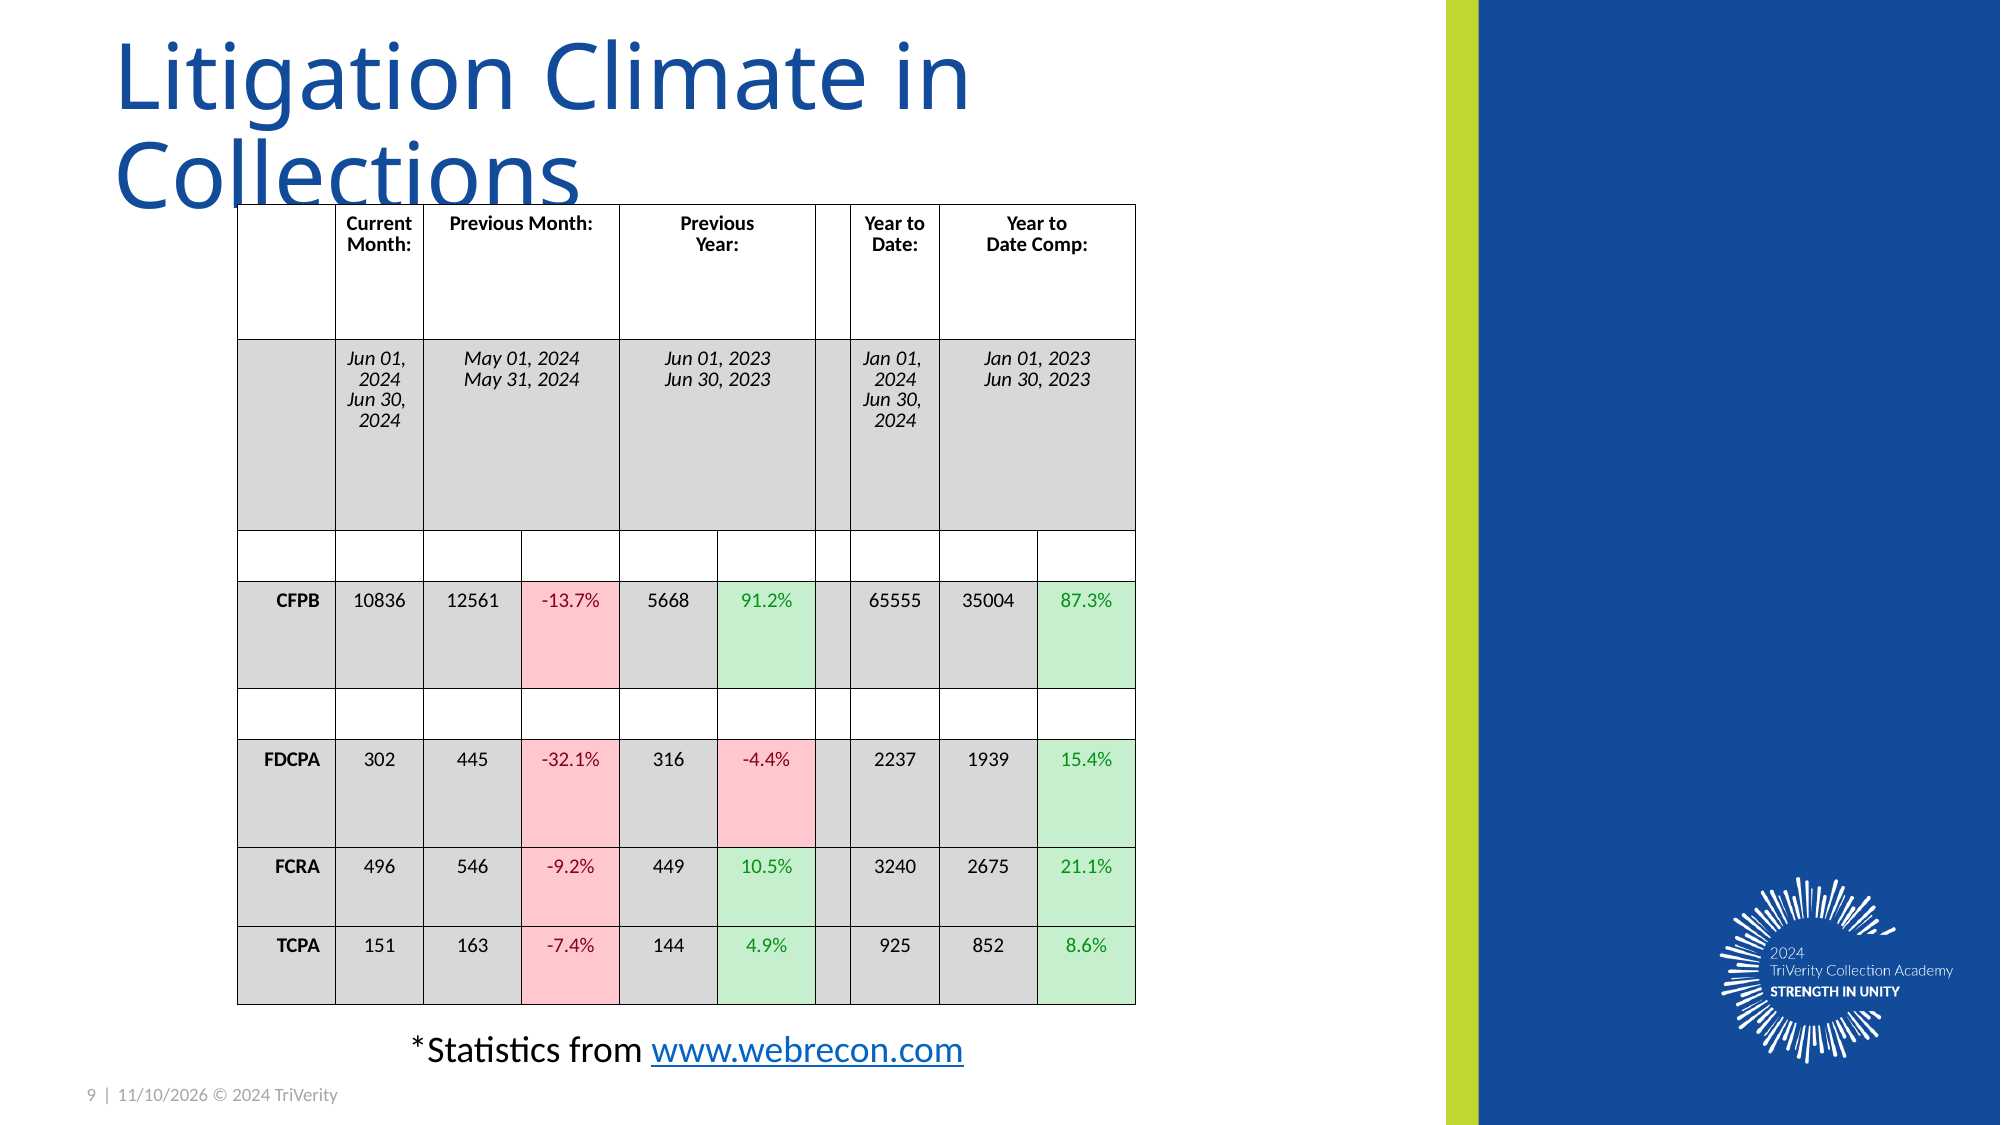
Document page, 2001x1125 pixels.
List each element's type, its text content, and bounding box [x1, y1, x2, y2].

table_cell [1038, 531, 1135, 581]
title Litigation Climate in Collections [98, 54, 1297, 205]
table_cell 445 [424, 740, 521, 847]
table_cell Jan 01, 2024 Jun 30, 2024 [851, 340, 939, 530]
table_cell [940, 689, 1037, 739]
table_cell 4.9% [718, 927, 815, 1004]
table_cell CFPB [238, 582, 335, 688]
table_cell -9.2% [522, 848, 619, 926]
table_cell May 01, 2024 May 31, 2024 [424, 340, 619, 530]
table_cell [522, 689, 619, 739]
table_cell 2237 [851, 740, 939, 847]
table_cell [816, 531, 850, 581]
table_cell 925 [851, 927, 939, 1004]
table_cell 35004 [940, 582, 1037, 688]
table_cell [424, 531, 521, 581]
table_cell [238, 340, 335, 530]
table_cell 10.5% [718, 848, 815, 926]
table_cell 546 [424, 848, 521, 926]
table_cell [816, 927, 850, 1004]
table_cell [851, 531, 939, 581]
table_cell 87.3% [1038, 582, 1135, 688]
table_cell [1038, 689, 1135, 739]
table_cell [522, 531, 619, 581]
table_cell -4.4% [718, 740, 815, 847]
table_header Previous Month: [424, 205, 619, 339]
table_cell 12561 [424, 582, 521, 688]
picture [1479, 0, 2000, 1125]
table_cell 496 [336, 848, 423, 926]
table_cell 65555 [851, 582, 939, 688]
table_cell 3240 [851, 848, 939, 926]
table_cell FDCPA [238, 740, 335, 847]
table_cell [238, 531, 335, 581]
table_cell Jun 01, 2024 Jun 30, 2024 [336, 340, 423, 530]
table_cell 10836 [336, 582, 423, 688]
table_cell Jan 01, 2023 Jun 30, 2023 [940, 340, 1135, 530]
table_cell TCPA [238, 927, 335, 1004]
table_cell 21.1% [1038, 848, 1135, 926]
table_cell 1939 [940, 740, 1037, 847]
table_cell 151 [336, 927, 423, 1004]
table_cell [336, 689, 423, 739]
table_cell 163 [424, 927, 521, 1004]
table_header Year to Date Comp: [940, 205, 1135, 339]
table_cell 8.6% [1038, 927, 1135, 1004]
table_cell 91.2% [718, 582, 815, 688]
table_cell [424, 689, 521, 739]
table_cell -7.4% [522, 927, 619, 1004]
table_cell [620, 689, 717, 739]
table_cell -13.7% [522, 582, 619, 688]
table_cell [620, 531, 717, 581]
table_cell 316 [620, 740, 717, 847]
table_cell 15.4% [1038, 740, 1135, 847]
table_header Current Month: [336, 205, 423, 339]
text_box *Statistics from www.webrecon.com [393, 1017, 980, 1123]
table_header [816, 205, 850, 339]
table_cell 302 [336, 740, 423, 847]
table_cell 5668 [620, 582, 717, 688]
table_header Previous Year: [620, 205, 815, 339]
table_cell [816, 848, 850, 926]
table_cell [238, 689, 335, 739]
table_cell [940, 531, 1037, 581]
table_cell [718, 689, 815, 739]
table_cell [718, 531, 815, 581]
table_cell 144 [620, 927, 717, 1004]
table_header Year to Date: [851, 205, 939, 339]
table_cell -32.1% [522, 740, 619, 847]
table_cell [816, 689, 850, 739]
table_cell 852 [940, 927, 1037, 1004]
table_cell [816, 740, 850, 847]
table_cell [816, 582, 850, 688]
table_cell 449 [620, 848, 717, 926]
table_cell 2675 [940, 848, 1037, 926]
table_cell [851, 689, 939, 739]
table_header [238, 205, 335, 339]
table_cell [816, 340, 850, 530]
table_cell [336, 531, 423, 581]
table_cell FCRA [238, 848, 335, 926]
table_cell Jun 01, 2023 Jun 30, 2023 [620, 340, 815, 530]
